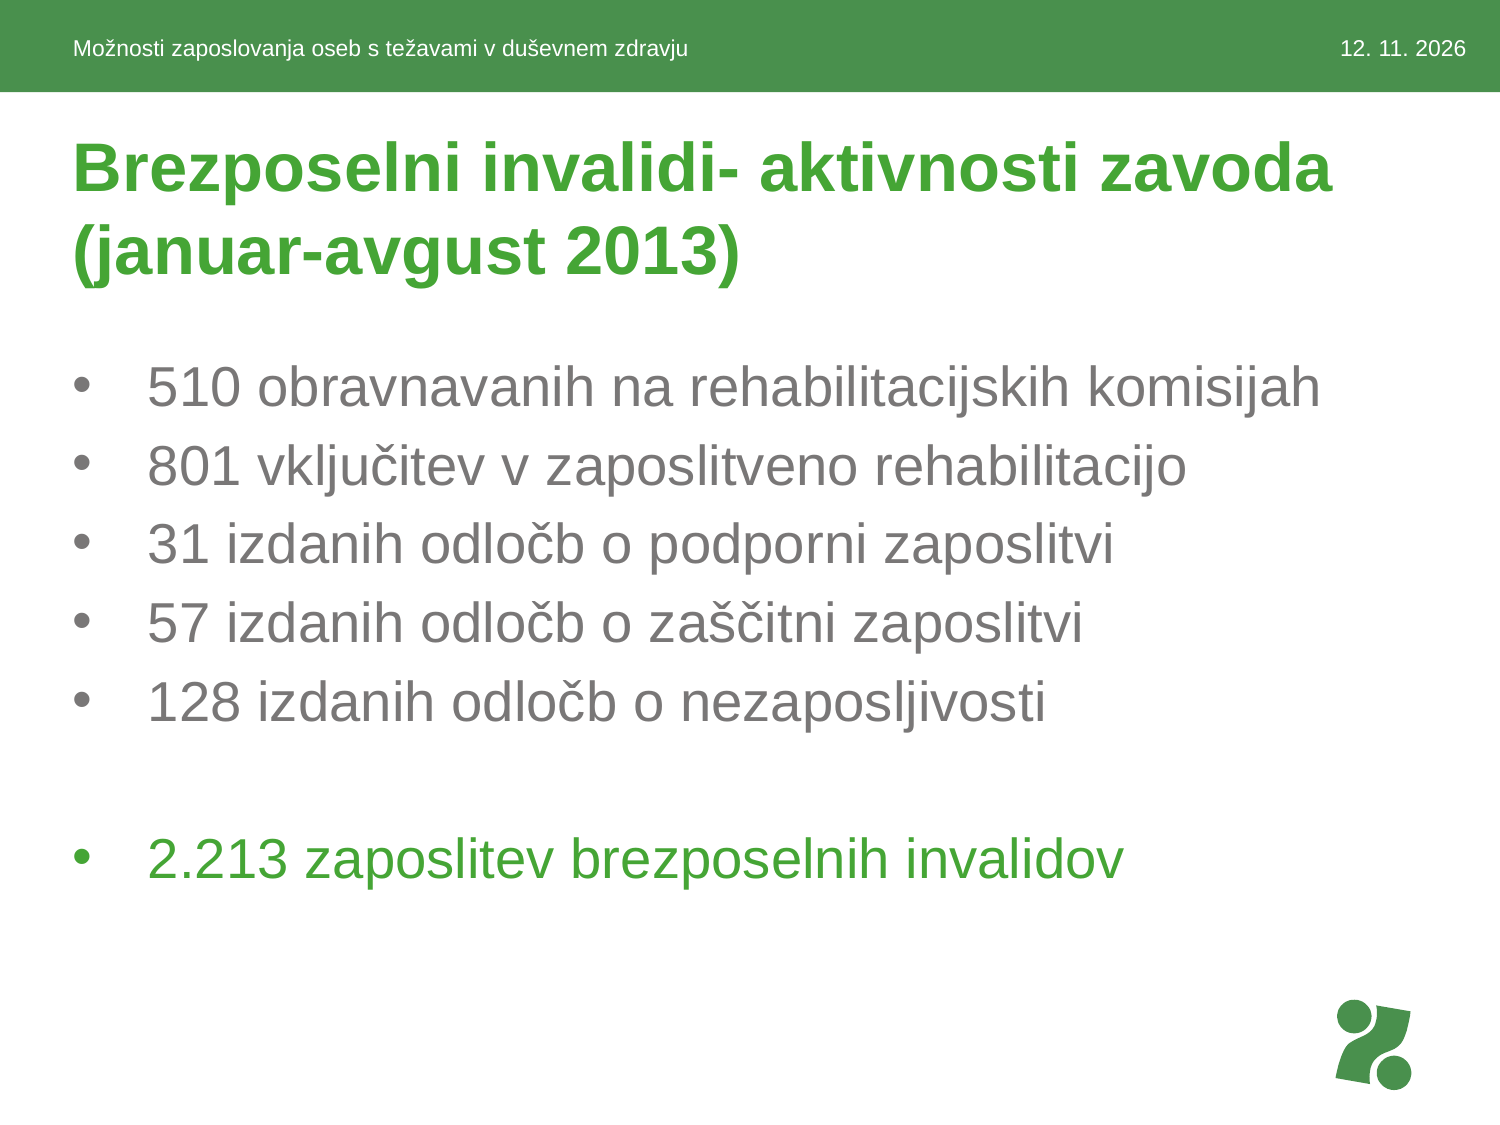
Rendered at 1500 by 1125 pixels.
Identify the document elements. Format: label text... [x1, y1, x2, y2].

title Brezposelni invalidi- aktivnosti zavoda (januar-avgust 2013) [72, 122, 1463, 315]
footer Možnosti zaposlovanja oseb s težavami v duševnem zdravju [72, 33, 751, 70]
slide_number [1116, 33, 1467, 79]
list 510 obravnavanih na rehabilitacijskih komisijah 801 vključitev v zaposlitveno rehabilitacijo 31 izdanih odločb o podporni zaposlitvi 57 izdanih odločb o zaščitni zaposlitvi 128 izdanih odločb o nezaposljivosti 2.213 zaposlitev brezposelnih invalidov [72, 349, 1352, 1093]
